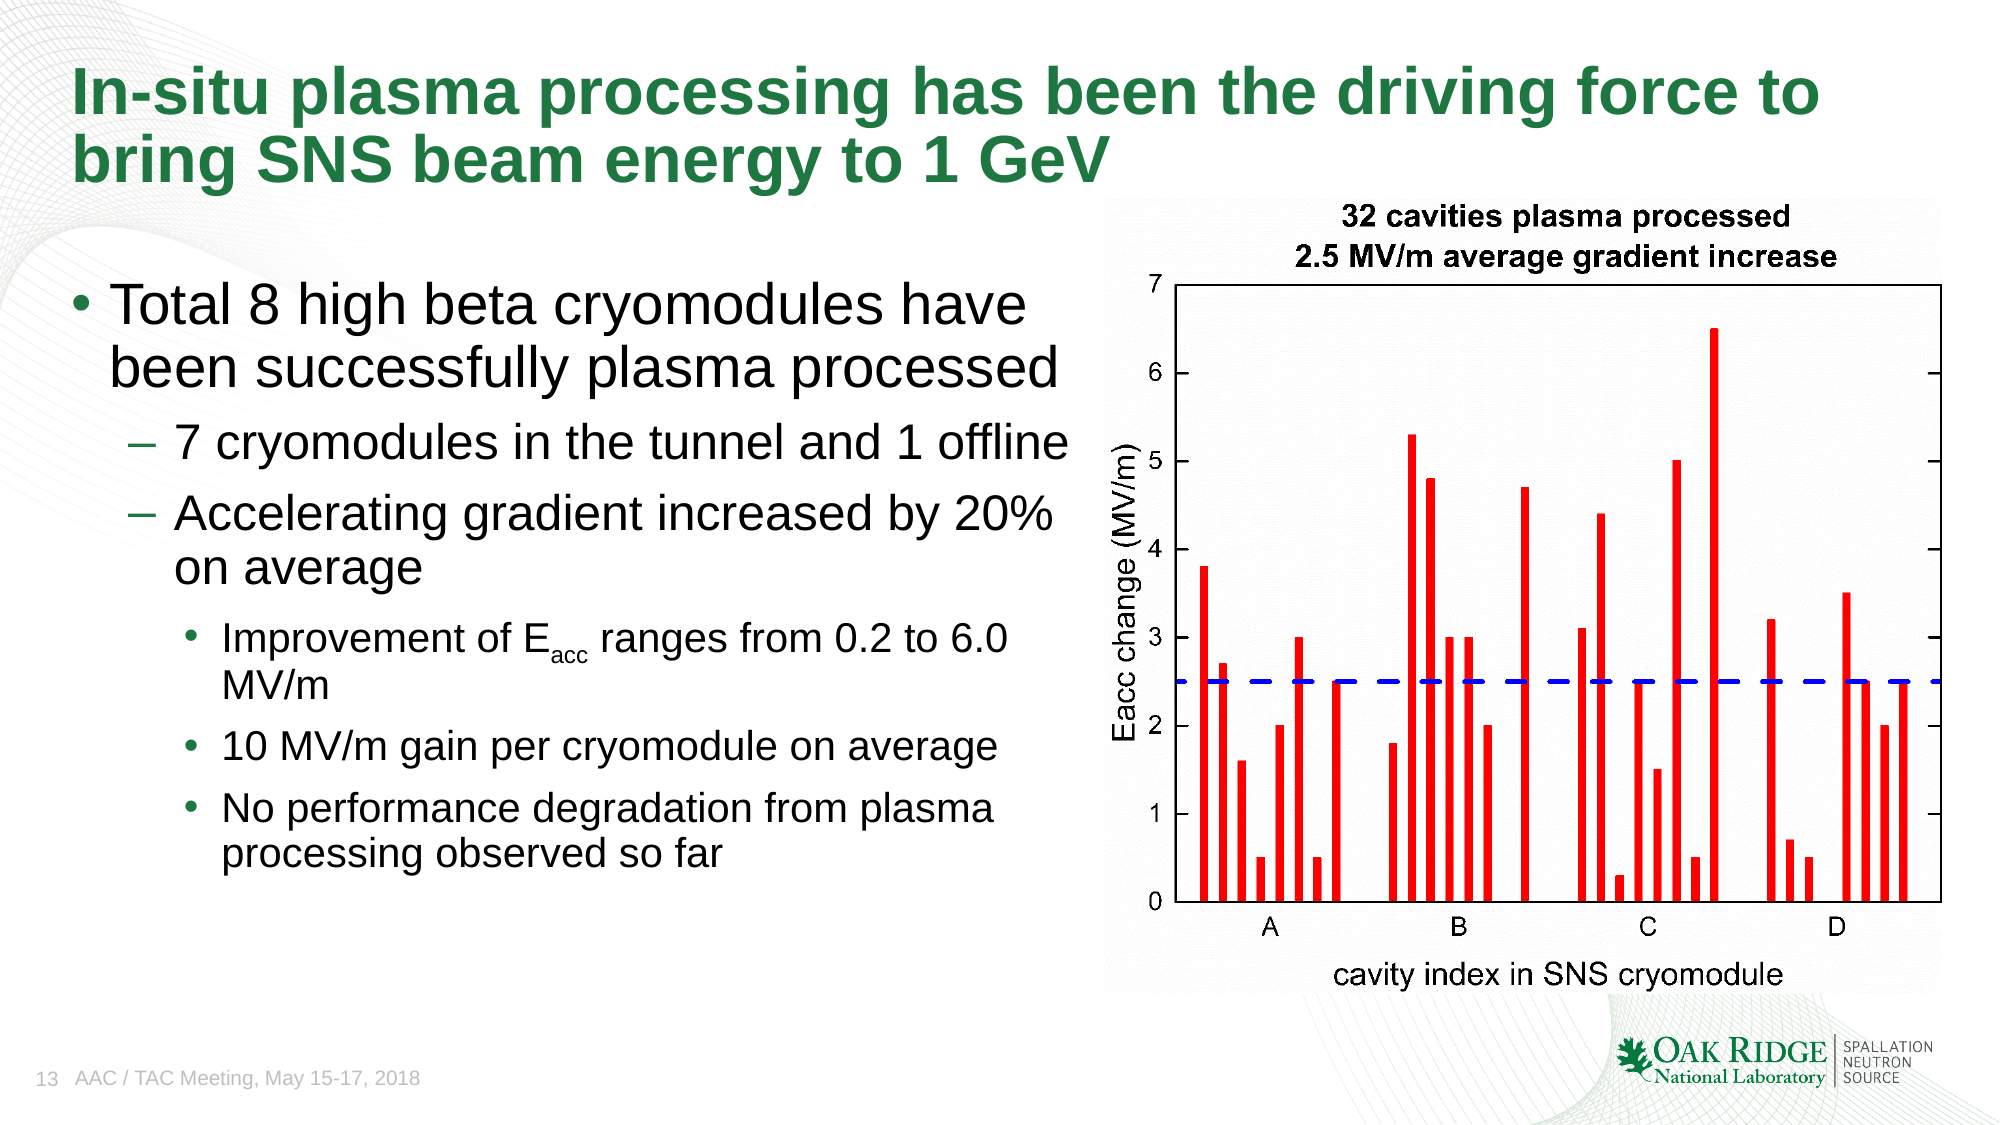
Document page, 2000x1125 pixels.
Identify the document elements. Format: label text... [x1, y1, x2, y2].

picture [461, 0, 2000, 1125]
list Total 8 high beta cryomodules have been successfully plasma processed 7 cryomodules in the tunnel and 1 offline Accelerating gradient increased by 20% on average Improvement of Eacc ranges from 0.2 to 6.0 MV/m 10 MV/m gain per cryomodule on average No performance degradation from plasma processing observed so far [56, 266, 1096, 932]
title In-situ plasma processing has been the driving force to bring SNS beam energy to 1 GeV [56, 52, 1931, 206]
